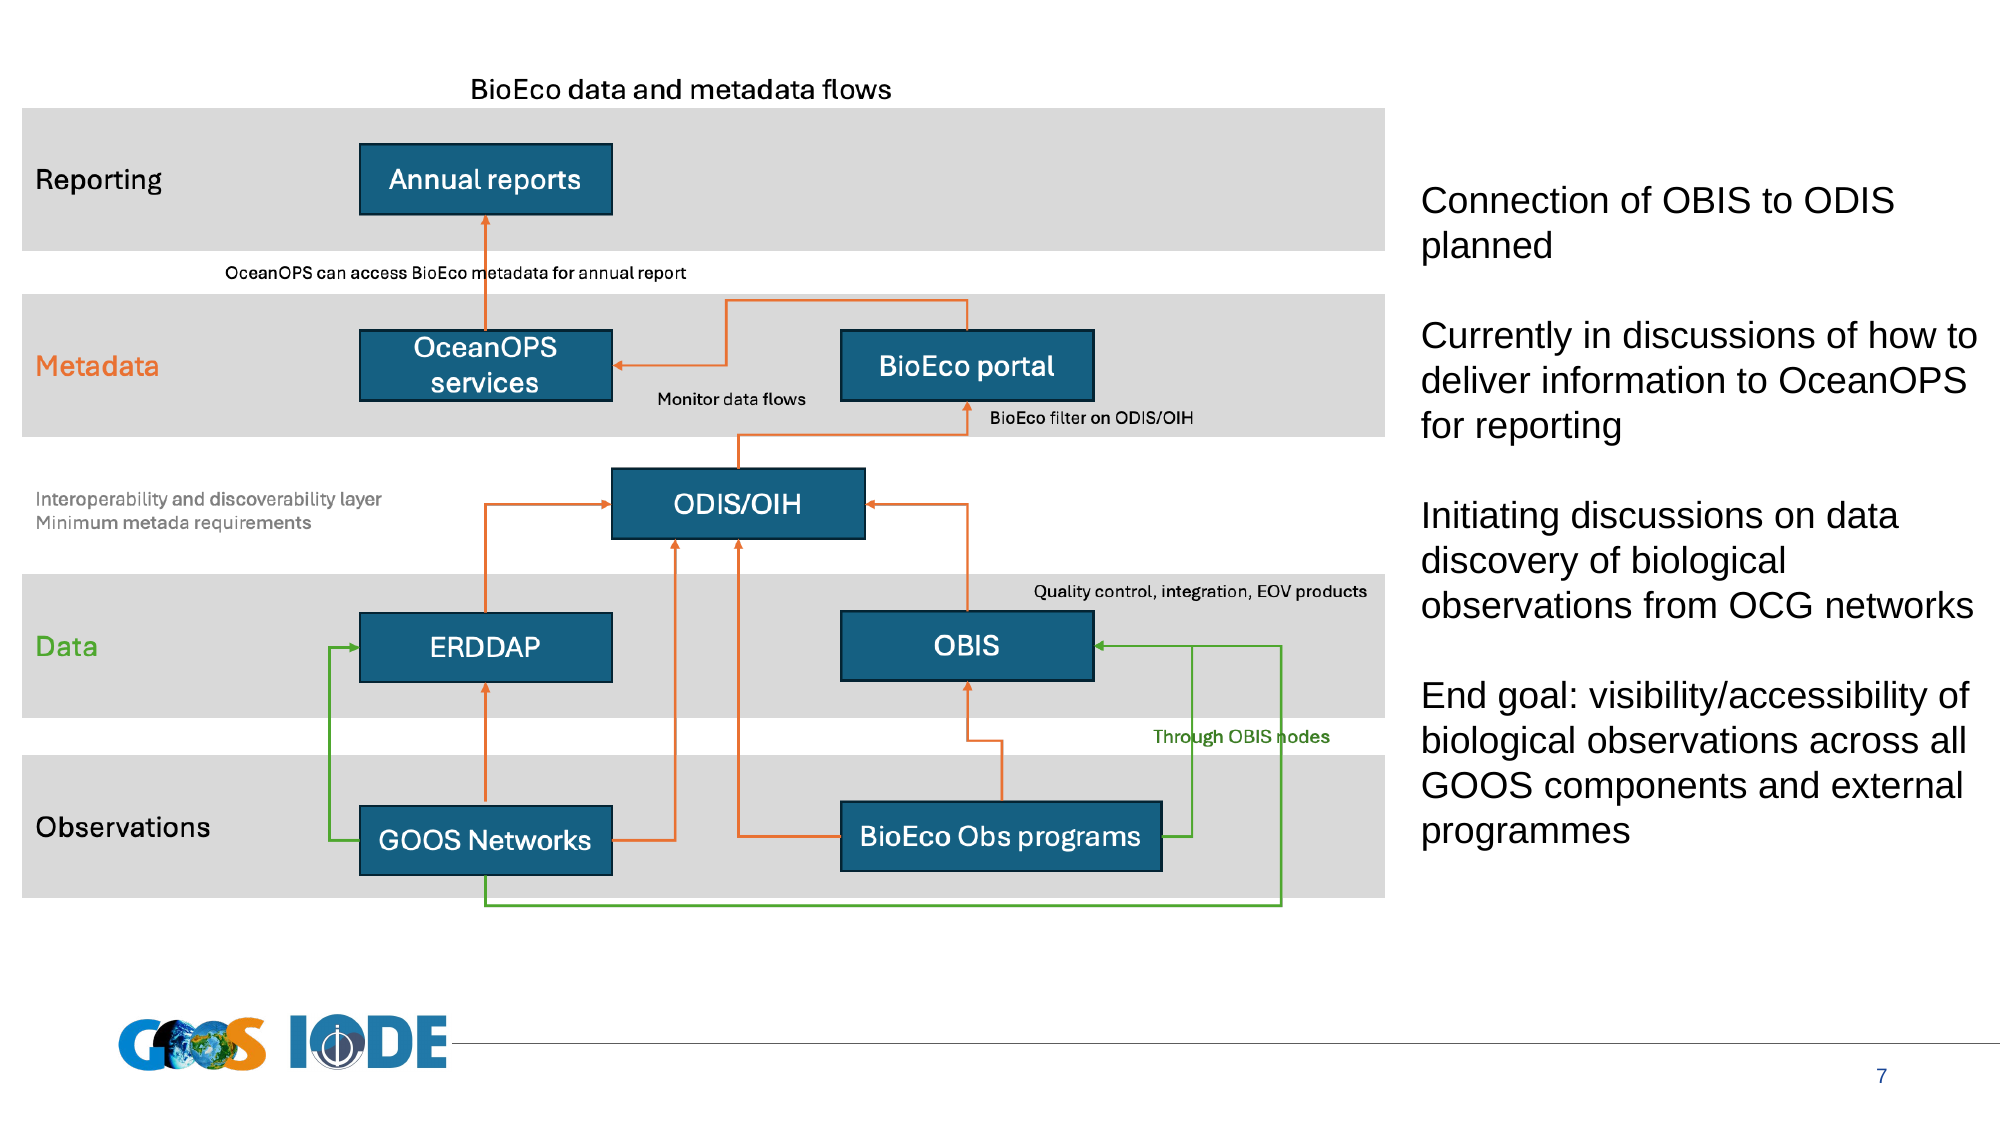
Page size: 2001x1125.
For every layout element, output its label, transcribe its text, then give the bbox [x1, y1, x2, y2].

text_box Connection of OBIS to ODIS planned Currently in discussions of how to deliver information to OceanOPS for reporting Initiating discussions on data discovery of biological observations from OCG networks End goal: visibility/accessibility of biological observations across all GOOS components and external programmes [1405, 168, 2000, 859]
slide_number ‹#› [1845, 1065, 1888, 1097]
picture [118, 1016, 266, 1071]
picture [16, 59, 1385, 908]
picture [286, 1013, 453, 1073]
